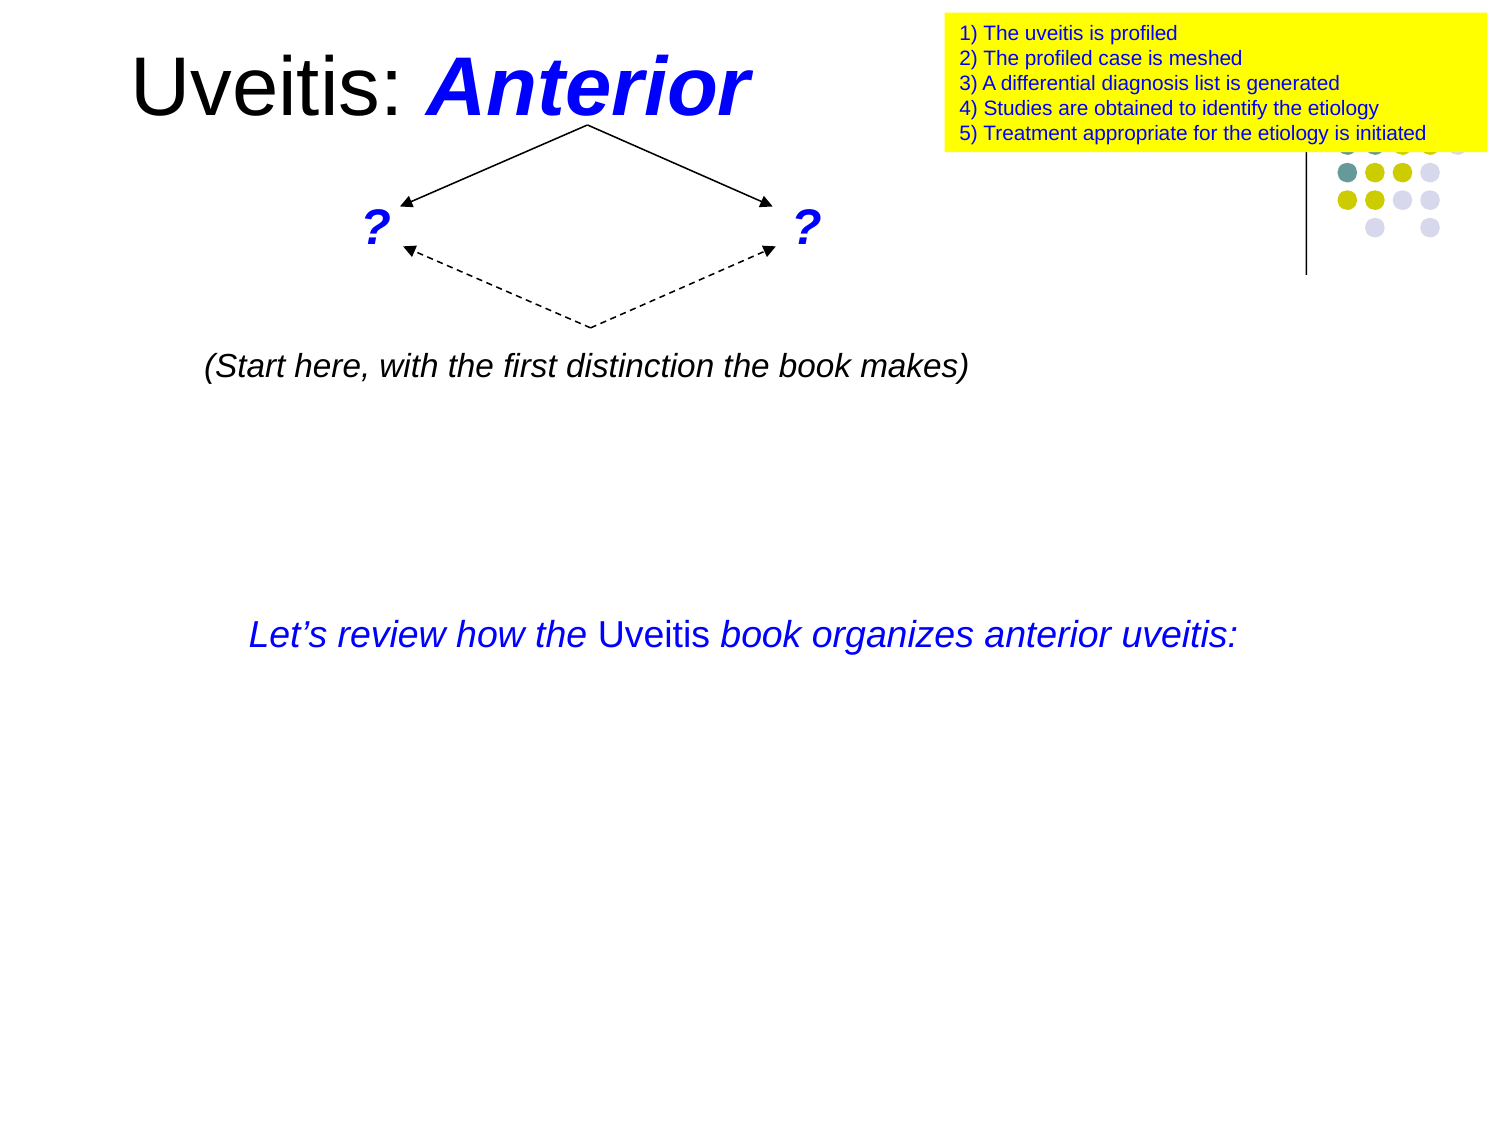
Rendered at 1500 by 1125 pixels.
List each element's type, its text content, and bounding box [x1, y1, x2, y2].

text_box ? [776, 187, 837, 263]
text_box 1) The uveitis is profiled 2) The profiled case is meshed 3) A differential diagnosis list is generated 4) Studies are obtained to identify the etiology 5) Treatment appropriate for the etiology is initiated [944, 12, 1488, 153]
text_box Uveitis: Anterior [115, 24, 766, 140]
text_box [399, 124, 773, 207]
text_box Let’s review how the Uveitis book organizes anterior uveitis: [234, 603, 1254, 663]
text_box (Start here, with the first distinction the book makes) [189, 337, 986, 392]
text_box ? [345, 187, 406, 263]
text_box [402, 246, 777, 329]
